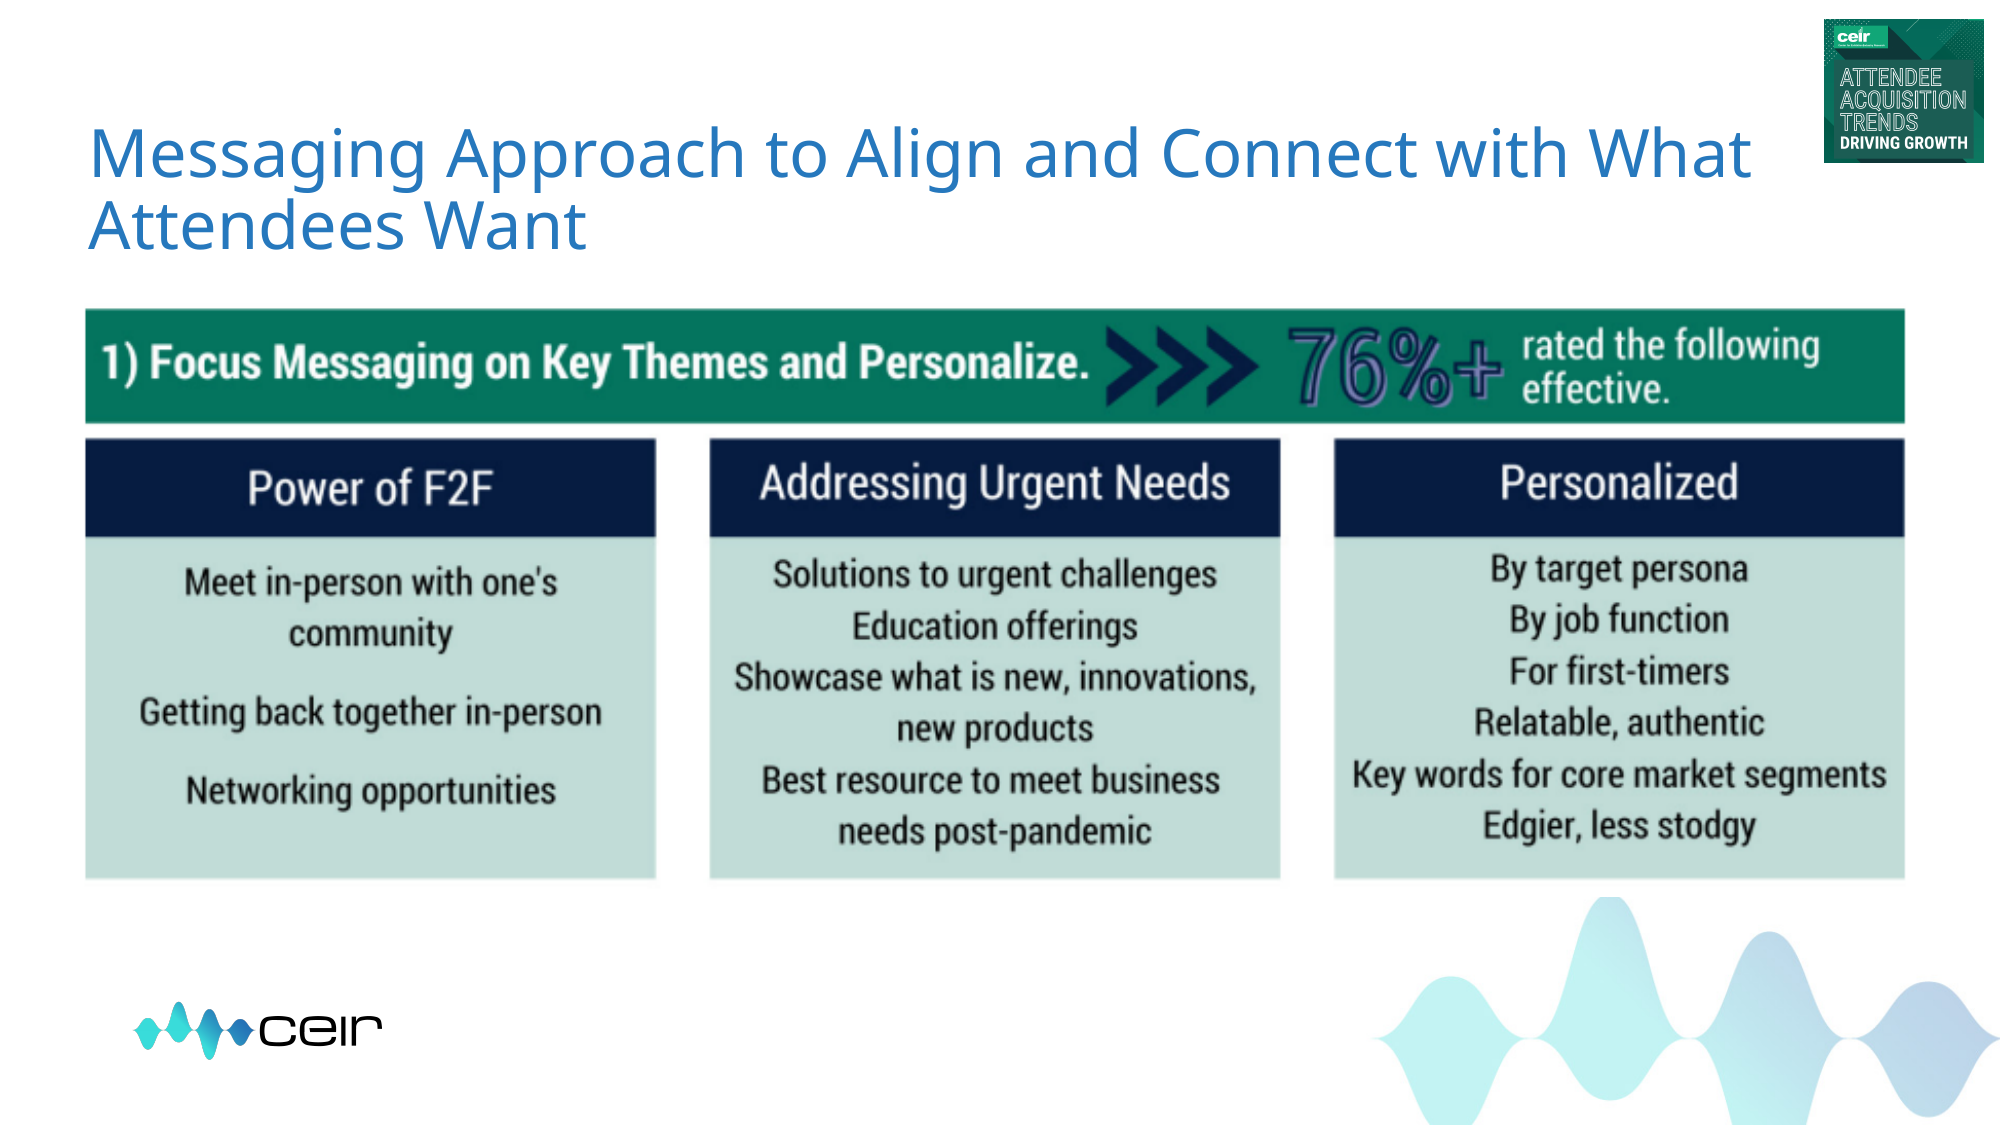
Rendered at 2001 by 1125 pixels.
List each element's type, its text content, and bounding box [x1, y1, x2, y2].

title Messaging Approach to Align and Connect with What Attendees Want [74, 112, 1867, 197]
picture [0, 0, 2000, 1125]
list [48, 270, 1930, 897]
